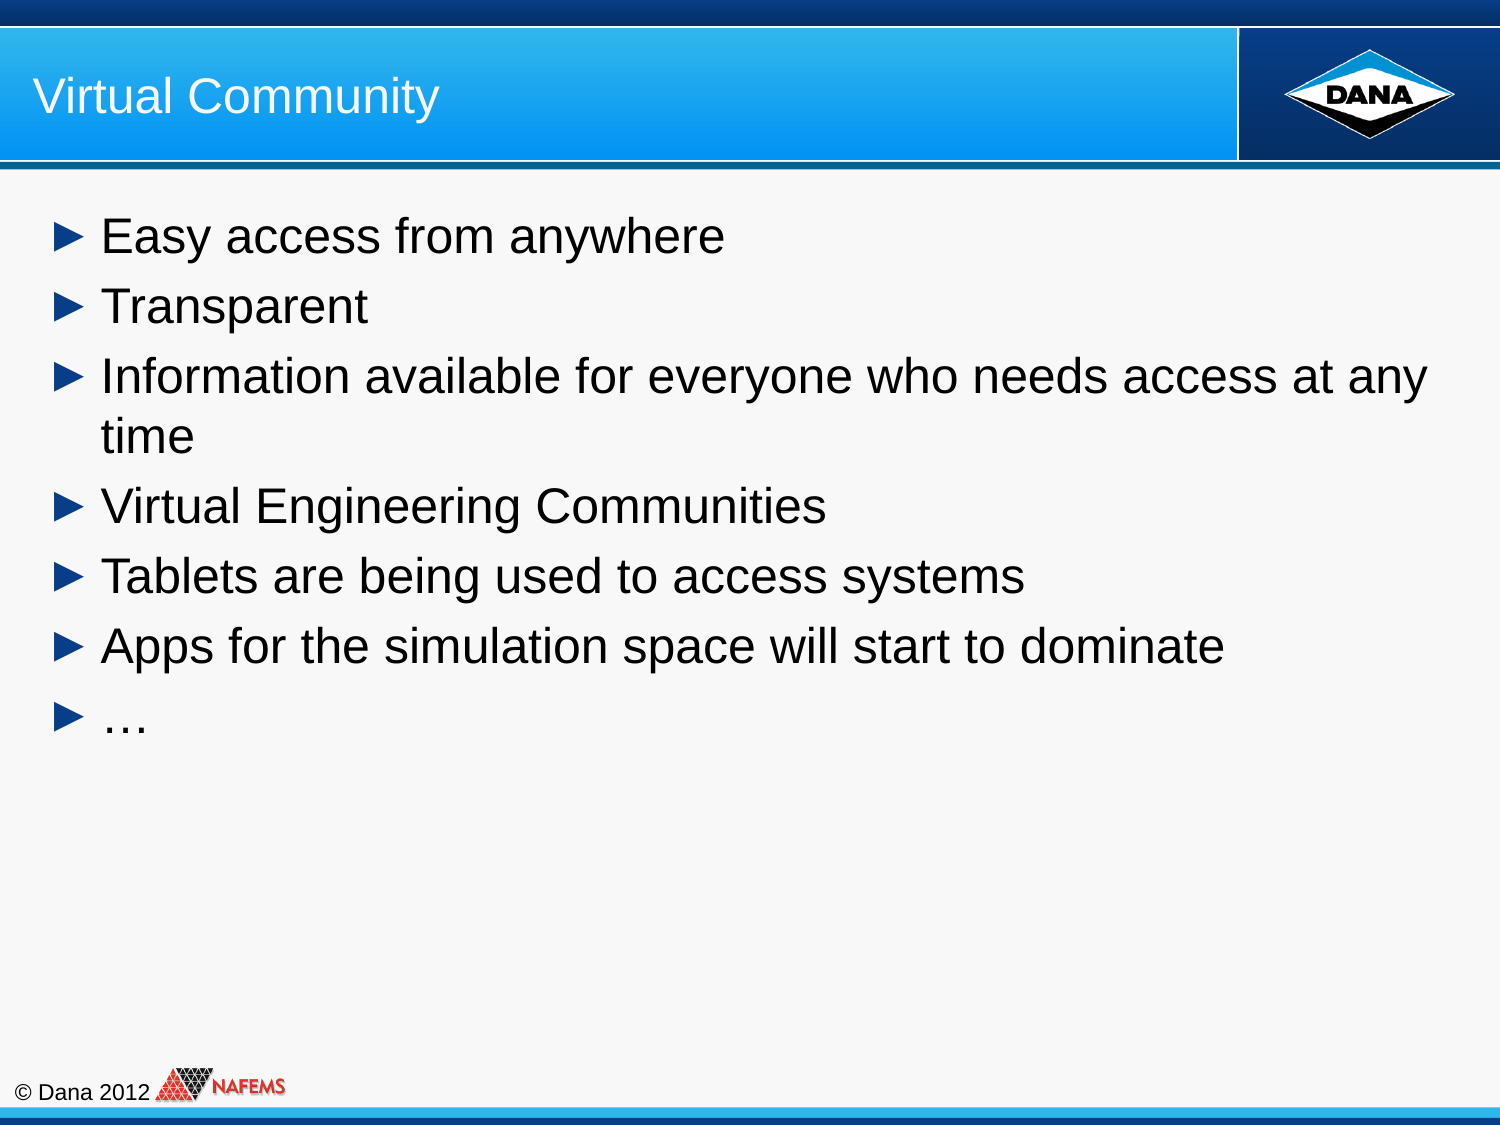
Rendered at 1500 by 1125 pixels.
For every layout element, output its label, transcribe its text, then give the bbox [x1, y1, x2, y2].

picture [1284, 49, 1455, 139]
list Easy access from anywhere Transparent Information available for everyone who needs access at any time Virtual Engineering Communities Tablets are being used to access systems Apps for the simulation space will start to dominate … [29, 196, 1471, 1060]
title Virtual Community [17, 38, 1211, 150]
picture [151, 1062, 292, 1111]
